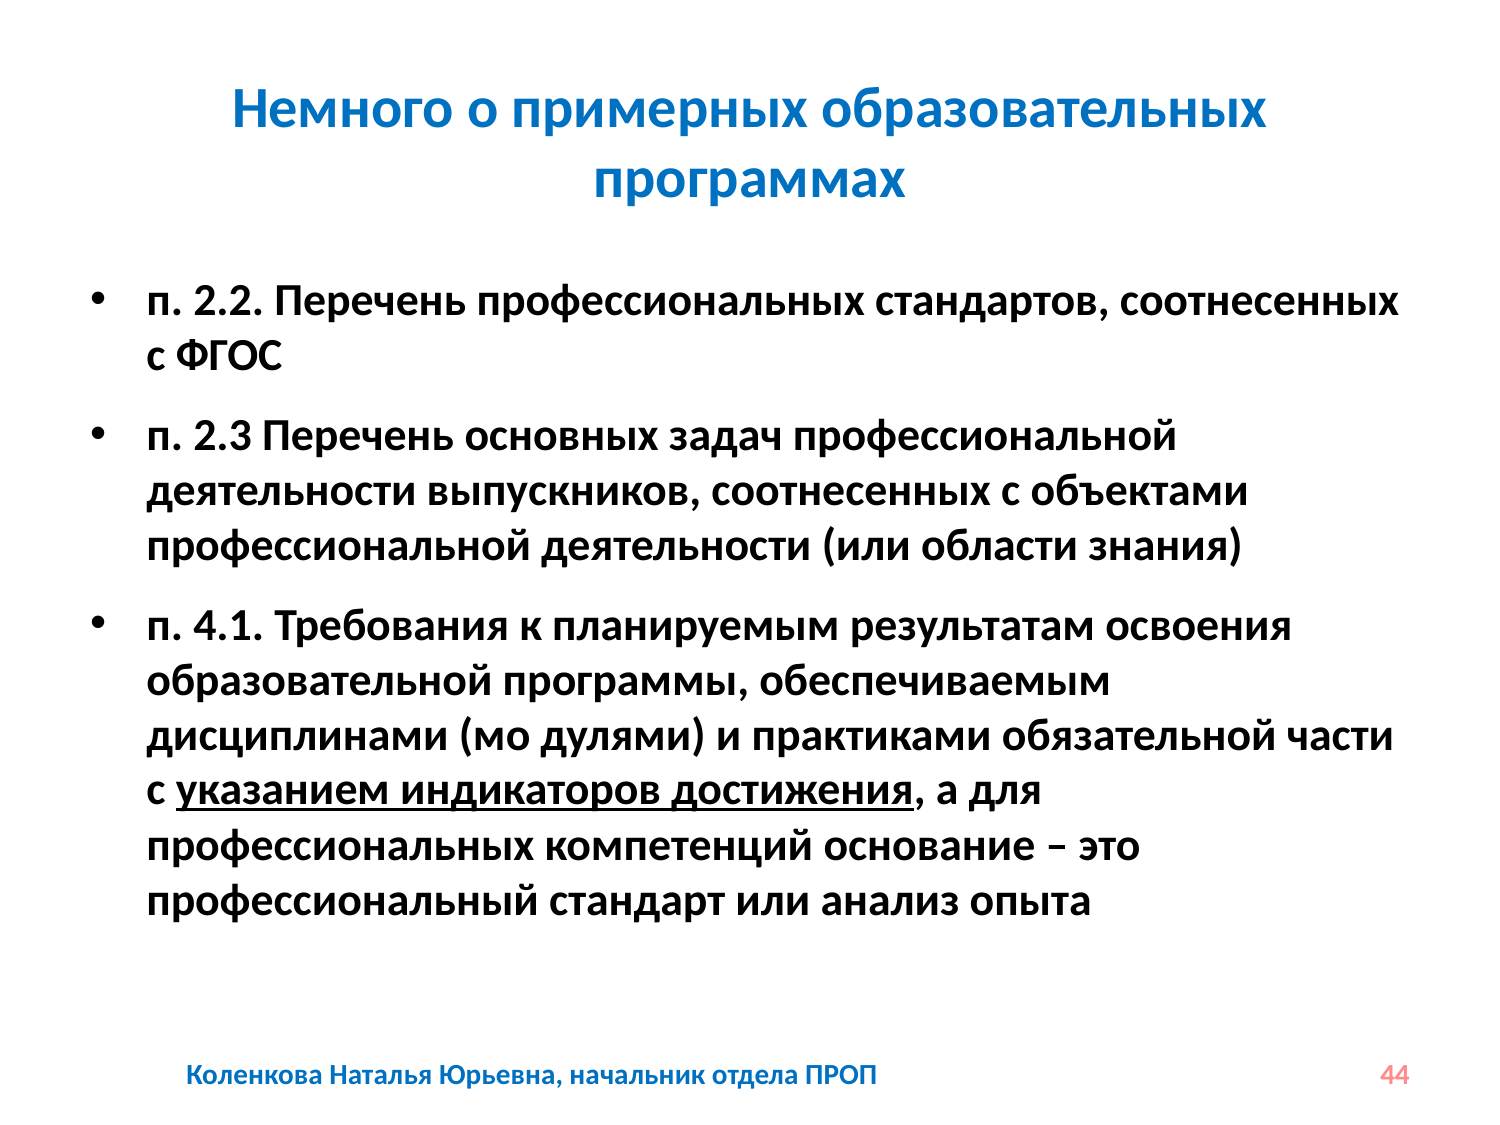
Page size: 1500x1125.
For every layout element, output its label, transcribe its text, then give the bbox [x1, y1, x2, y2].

title Немного о примерных образовательных программах [75, 45, 1425, 233]
list п. 2.2. Перечень профессиональных стандартов, соотнесенных с ФГОС п. 2.3 Перечень основных задач профессиональной деятельности выпускников, соотнесенных с объектами профессиональной деятельности (или области знания) п. 4.1. Требования к планируемым результатам освоения образовательной программы, обеспечиваемым дисциплинами (мо дулями) и практиками обязательной части с указанием индикаторов достижения, а для профессиональных компетенций основание – это профессиональный стандарт или анализ опыта [75, 262, 1425, 1005]
footer Коленкова Наталья Юрьевна, начальник отдела ПРОП [76, 1042, 988, 1103]
slide_number 44 [1074, 1042, 1425, 1103]
